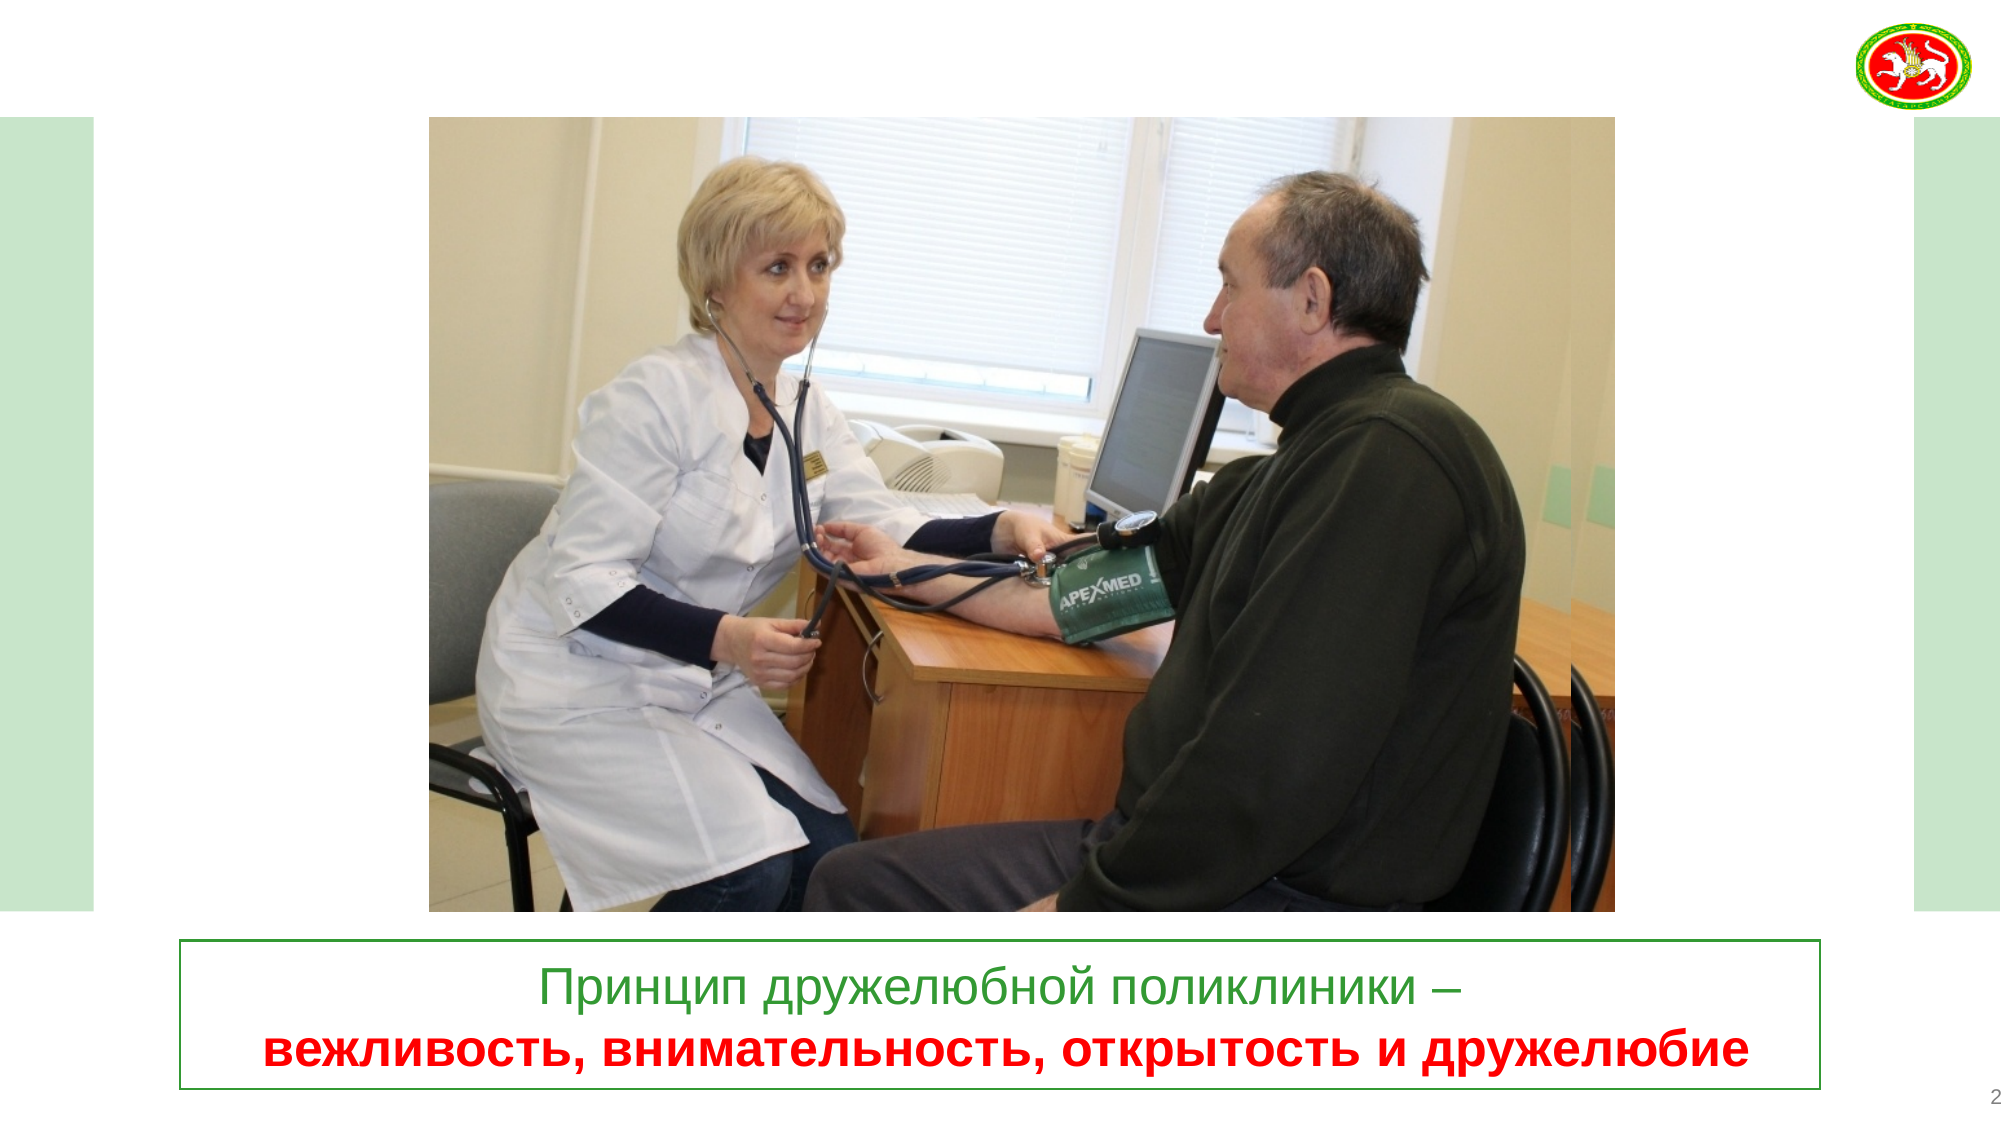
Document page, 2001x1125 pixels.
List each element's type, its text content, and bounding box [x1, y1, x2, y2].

text_box [1912, 115, 2000, 913]
text_box [0, 115, 96, 913]
picture [429, 116, 1615, 912]
text_box Принцип дружелюбной поликлиники – вежливость, внимательность, открытость и дружелюбие [179, 940, 1821, 1089]
picture [1855, 23, 1972, 110]
